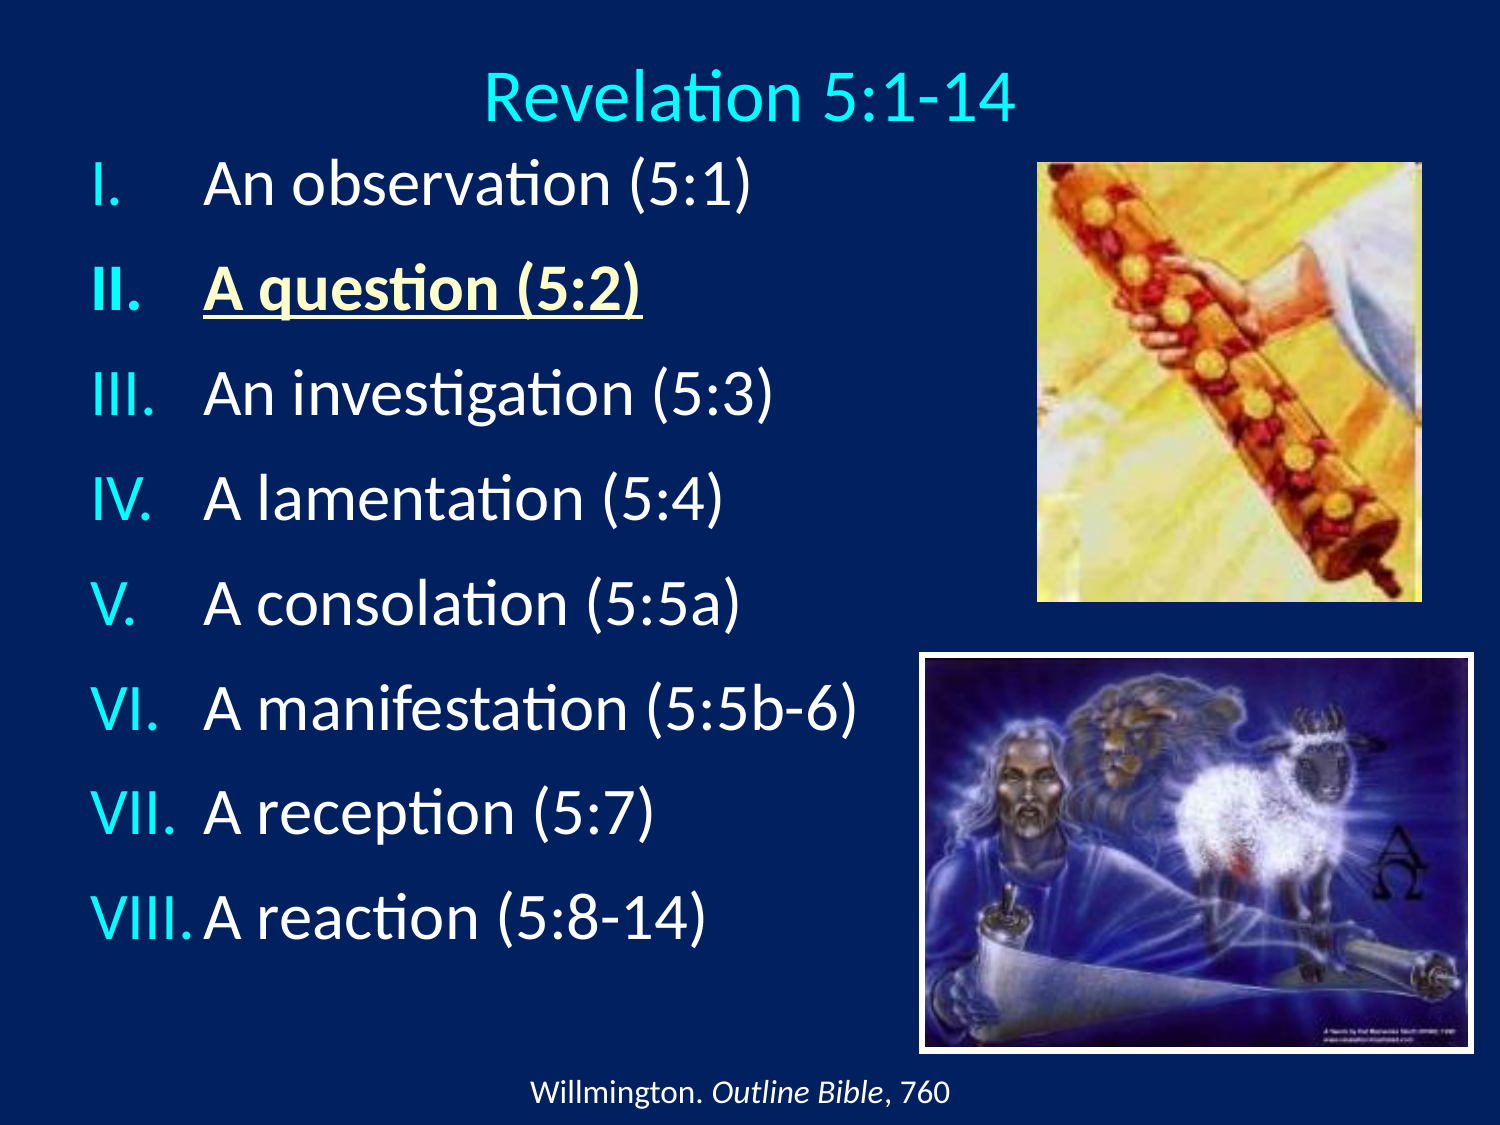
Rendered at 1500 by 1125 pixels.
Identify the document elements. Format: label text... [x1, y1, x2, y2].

text_box Willmington. Outline Bible, 760 [283, 1062, 1197, 1118]
title Revelation 5:1-14 [162, 37, 1338, 145]
list An observation (5:1) A question (5:2) An investigation (5:3) A lamentation (5:4) A consolation (5:5a) A manifestation (5:5b-6) A reception (5:7) A reaction (5:8-14) [74, 131, 926, 963]
picture [1037, 162, 1422, 602]
picture [924, 657, 1468, 1048]
